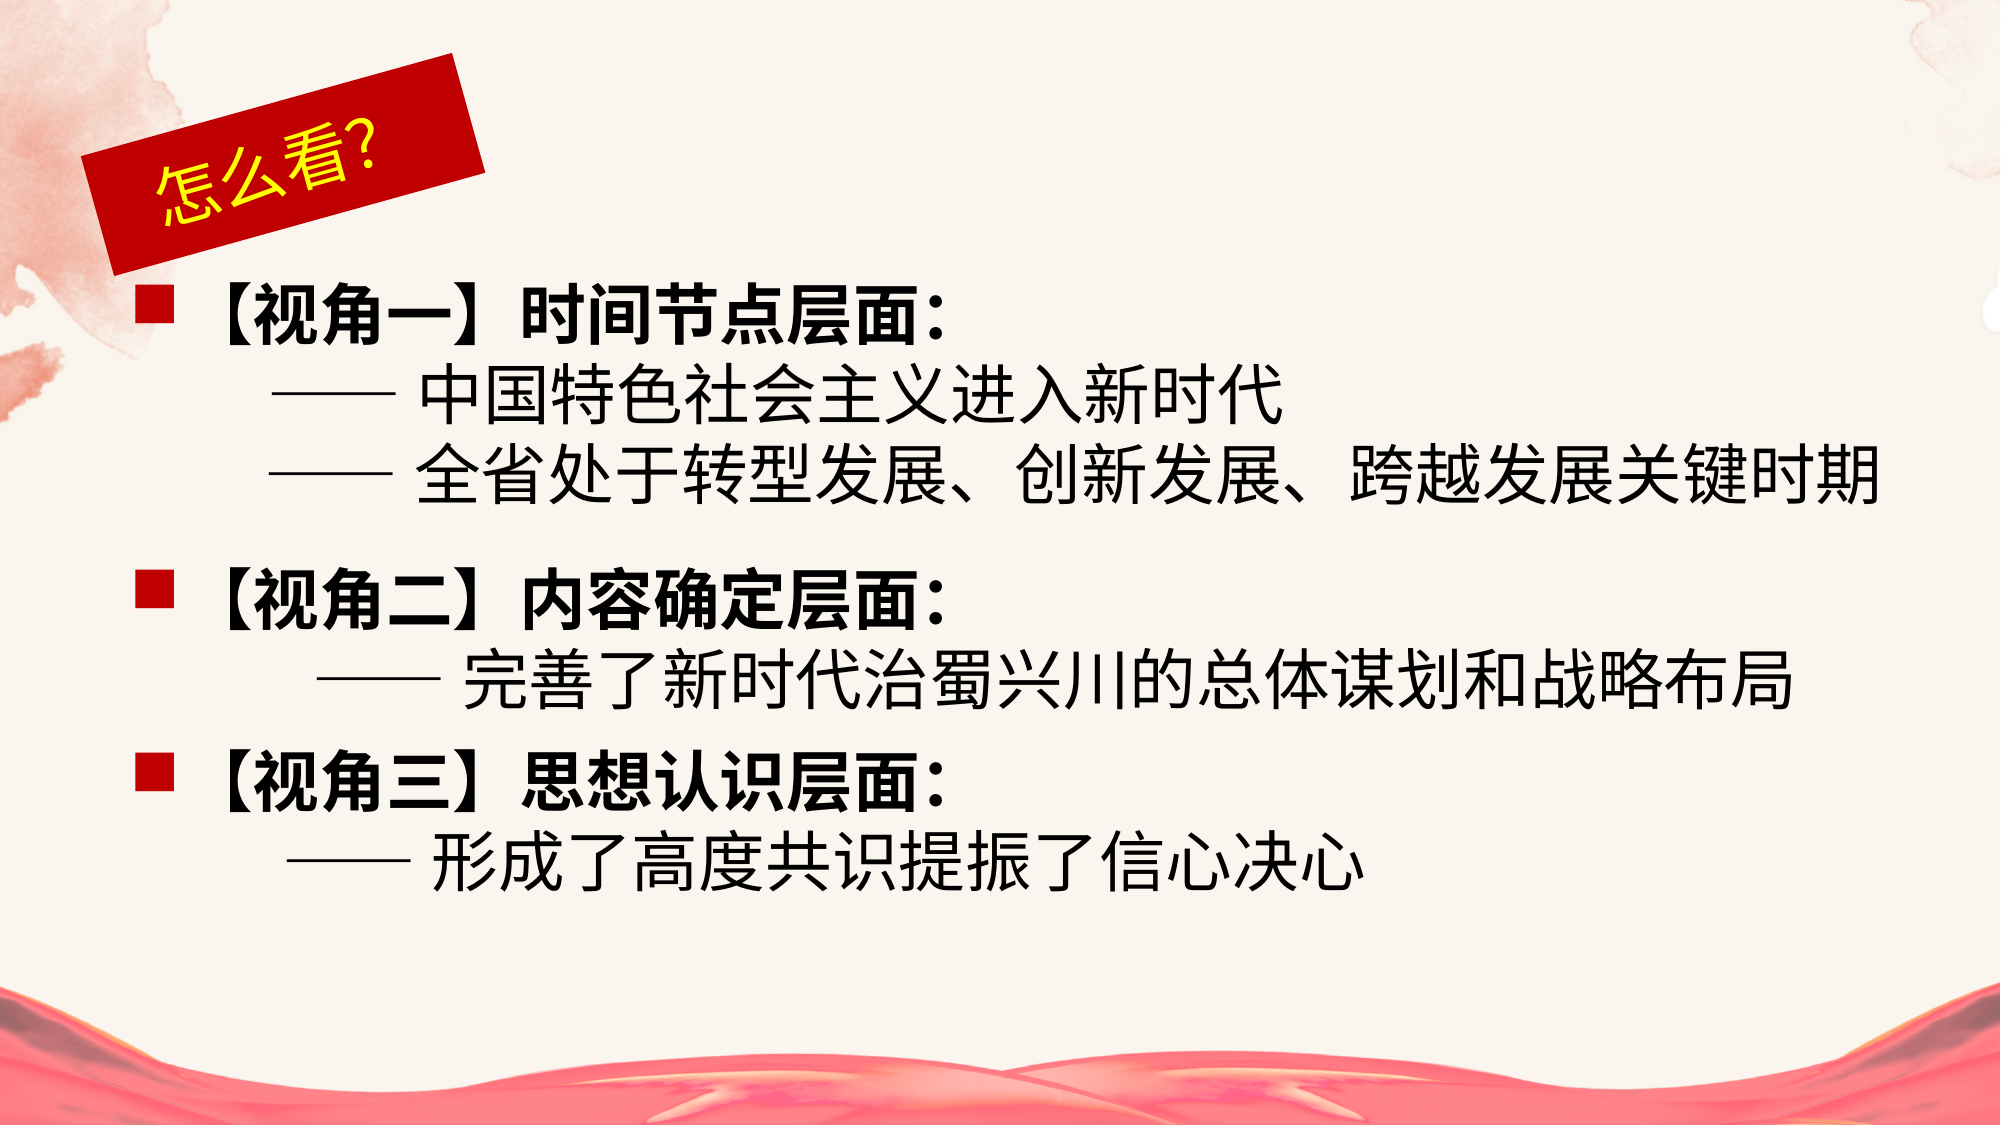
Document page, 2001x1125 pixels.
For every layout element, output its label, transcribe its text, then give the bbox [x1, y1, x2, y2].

text_box 怎么看？ [79, 51, 487, 278]
text_box 【视角一】时间节点层面： ——中国特色社会主义进入新时代 ——全省处于转型发展、创新发展、跨越发展关键时期 【视角二】内容确定层面： ——完善了新时代治蜀兴川的总体谋划和战略布局 【视角三】思想认识层面： ——形成了高度共识提振了信心决心 [114, 265, 1950, 908]
picture [0, 0, 2001, 1125]
